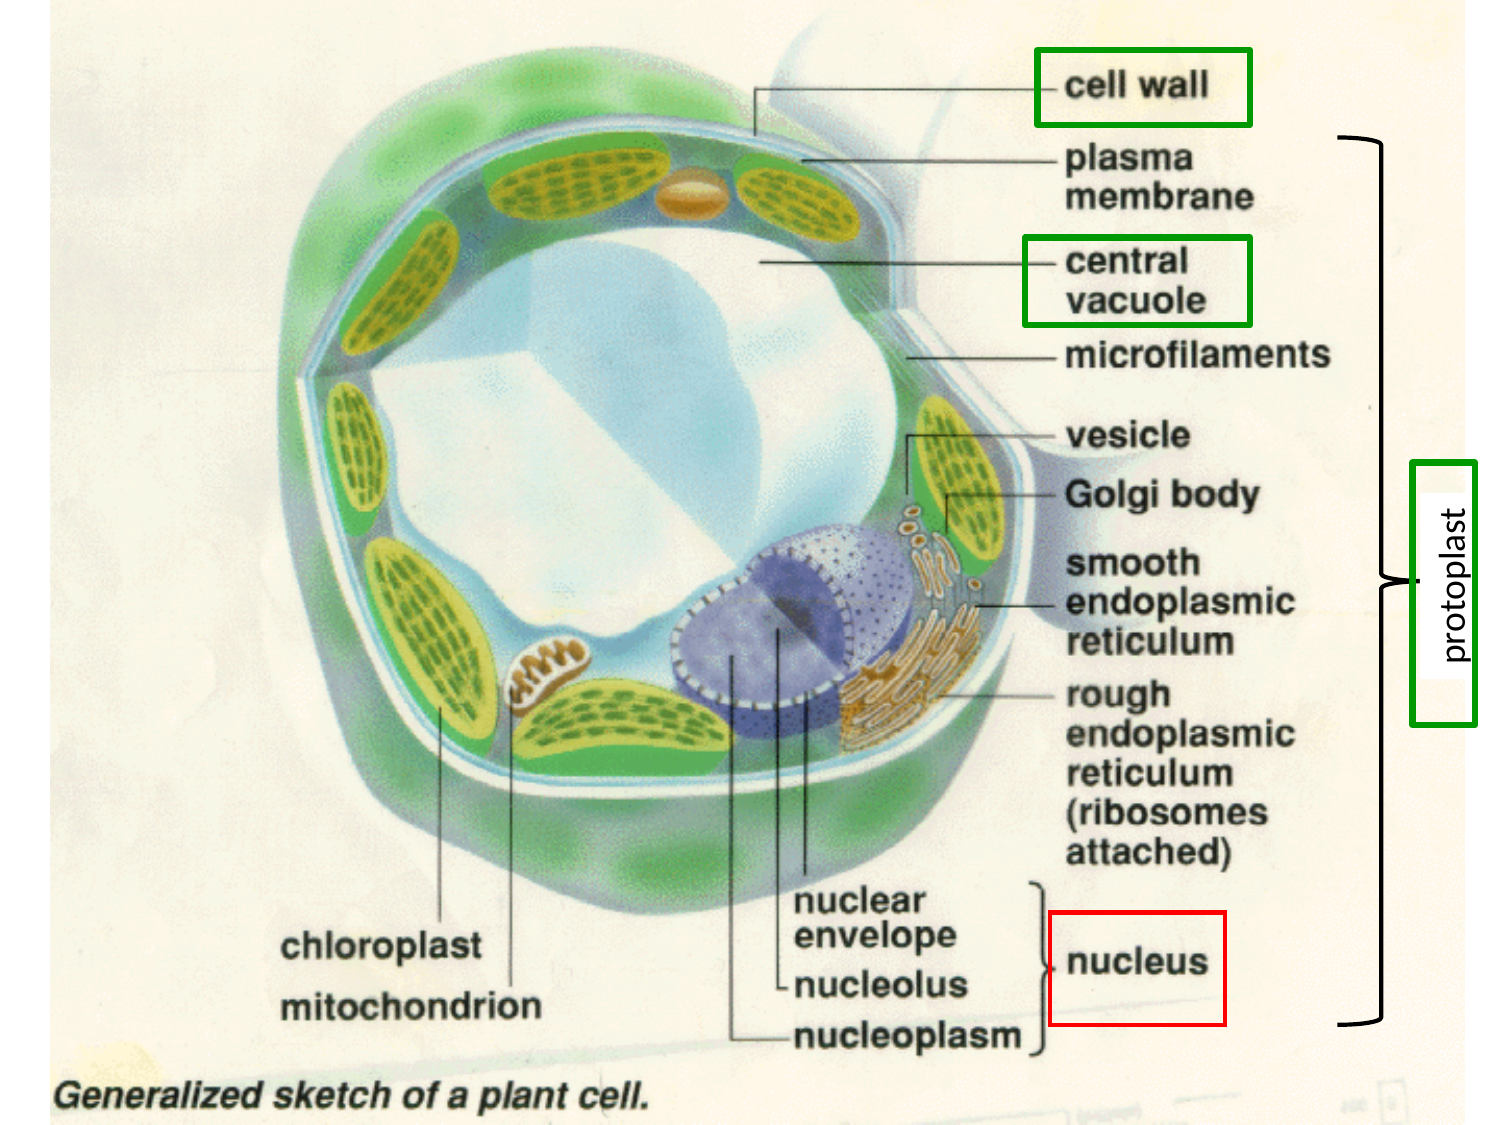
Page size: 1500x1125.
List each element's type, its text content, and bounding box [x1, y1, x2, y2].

text_box [1469, 462, 1475, 725]
picture [49, 0, 1465, 1125]
text_box protoplast [1475, 492, 1480, 680]
